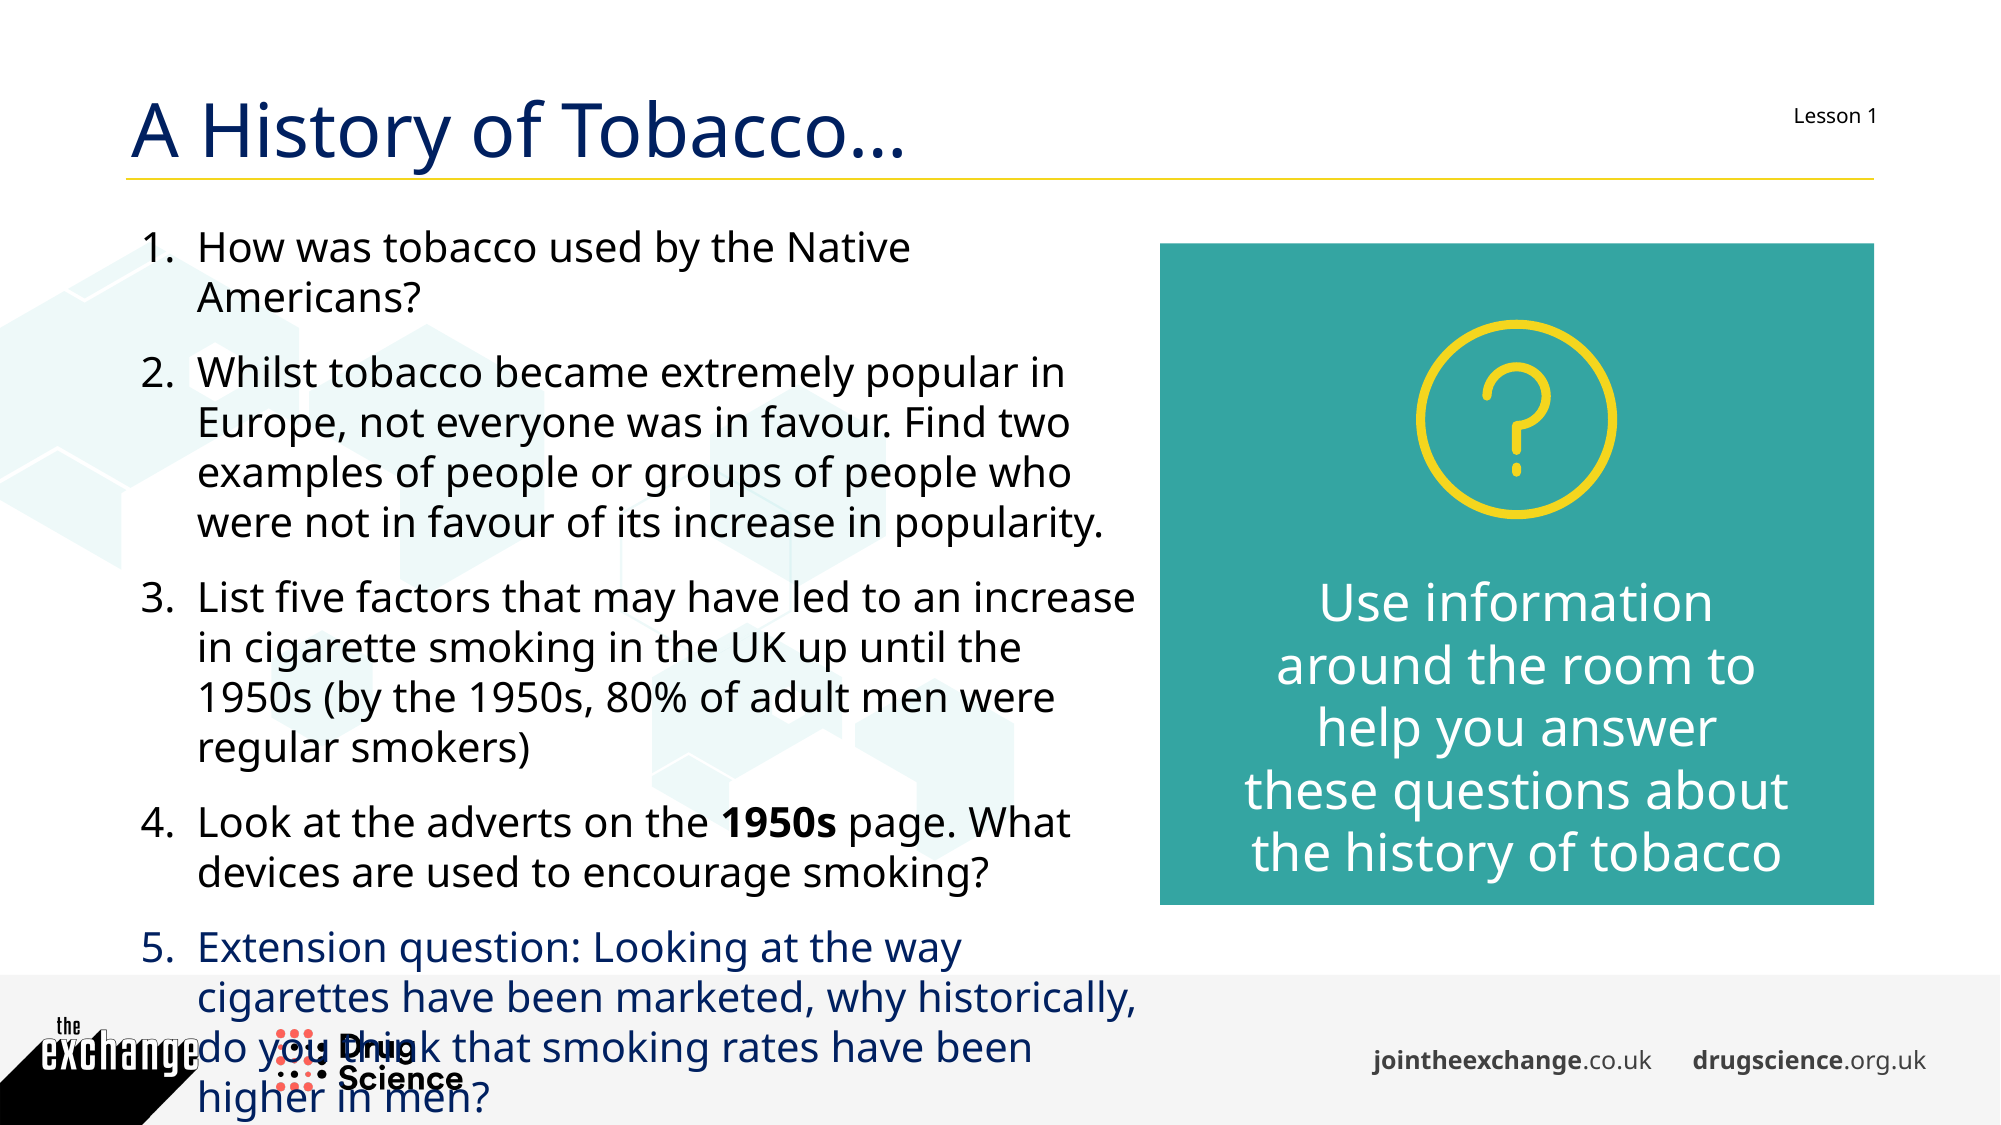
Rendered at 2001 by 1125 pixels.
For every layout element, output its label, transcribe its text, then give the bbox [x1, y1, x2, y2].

text_box How was tobacco used by the Native Americans? Whilst tobacco became extremely popular in Europe, not everyone was in favour. Find two examples of people or groups of people who were not in favour of its increase in popularity. List five factors that may have led to an increase in cigarette smoking in the UK up until the 1950s (by the 1950s, 80% of adult men were regular smokers) Look at the adverts on the 1950s page. What devices are used to encourage smoking? Extension question: Looking at the way cigarettes have been marketed, why historically, do you think that smoking rates have been higher in men? [125, 213, 1161, 1125]
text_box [1416, 319, 1618, 520]
text_box [1159, 242, 1875, 906]
text_box A History of Tobacco… [116, 85, 1811, 170]
picture [0, 1015, 125, 1125]
text_box Use information around the room to help you answer these questions about the history of tobacco [1229, 562, 1805, 890]
